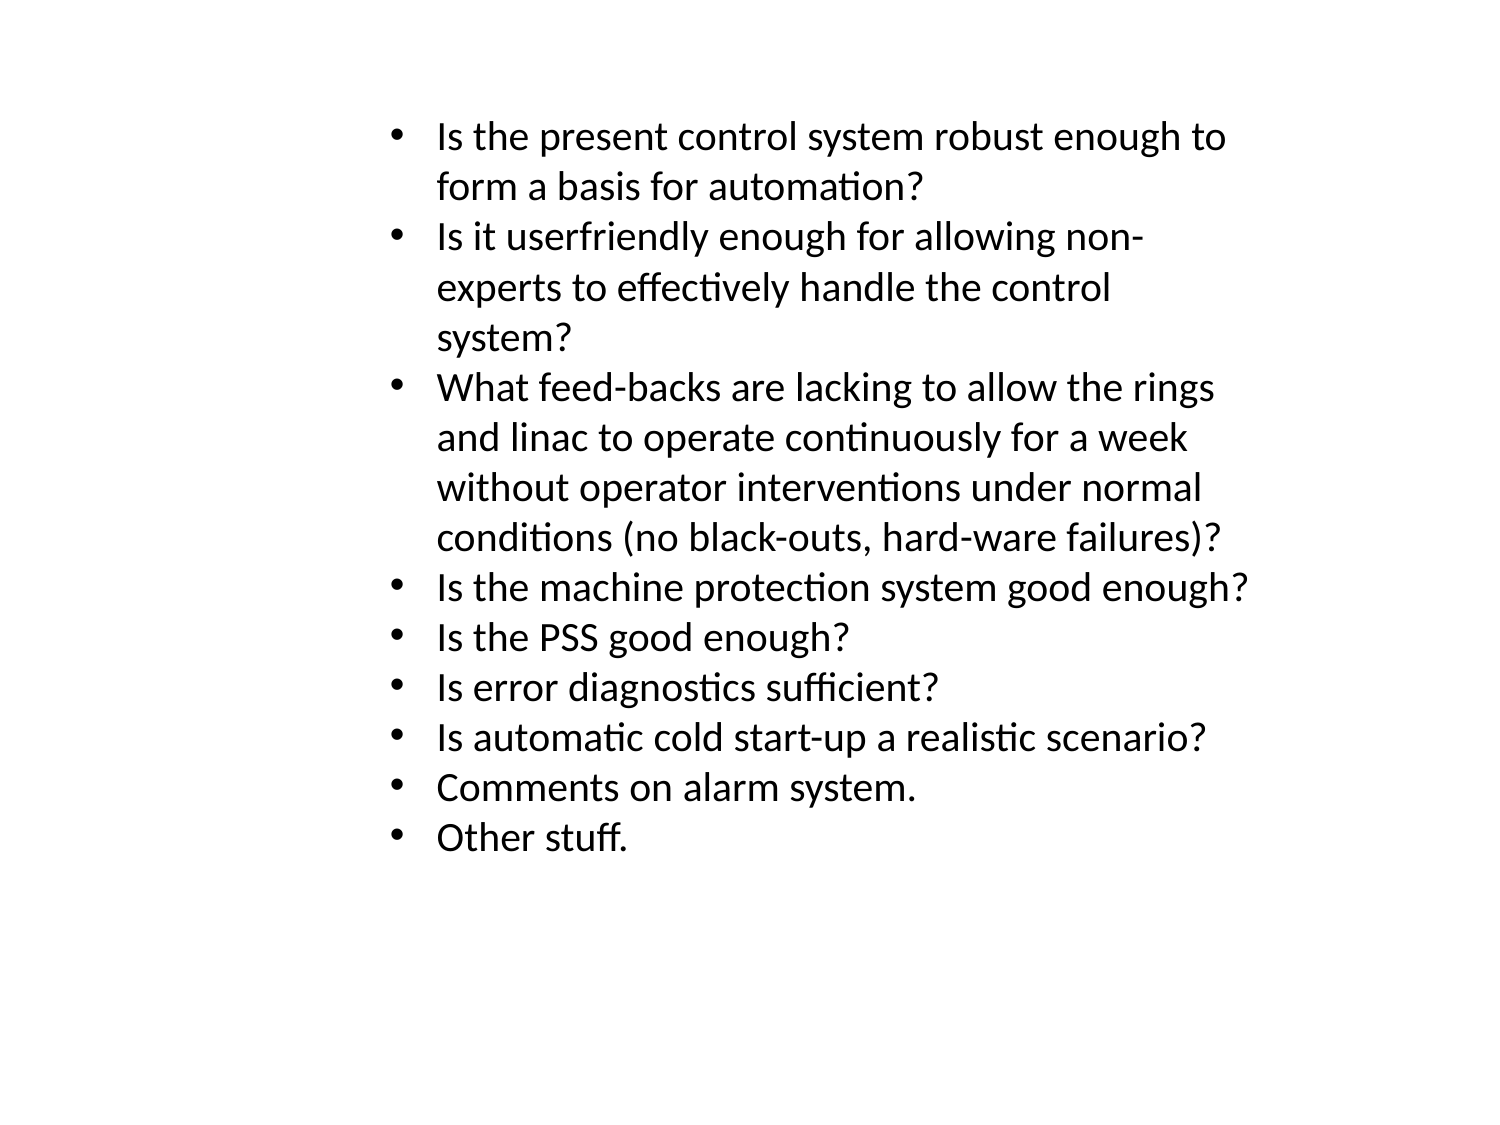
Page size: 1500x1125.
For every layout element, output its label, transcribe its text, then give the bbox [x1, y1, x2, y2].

text_box Is the present control system robust enough to form a basis for automation? Is it userfriendly enough for allowing non-experts to effectively handle the control system? What feed-backs are lacking to allow the rings and linac to operate continuously for a week without operator interventions under normal conditions (no black-outs, hard-ware failures)? Is the machine protection system good enough? Is the PSS good enough? Is error diagnostics sufficient? Is automatic cold start-up a realistic scenario? Comments on alarm system. Other stuff. [375, 101, 1270, 912]
